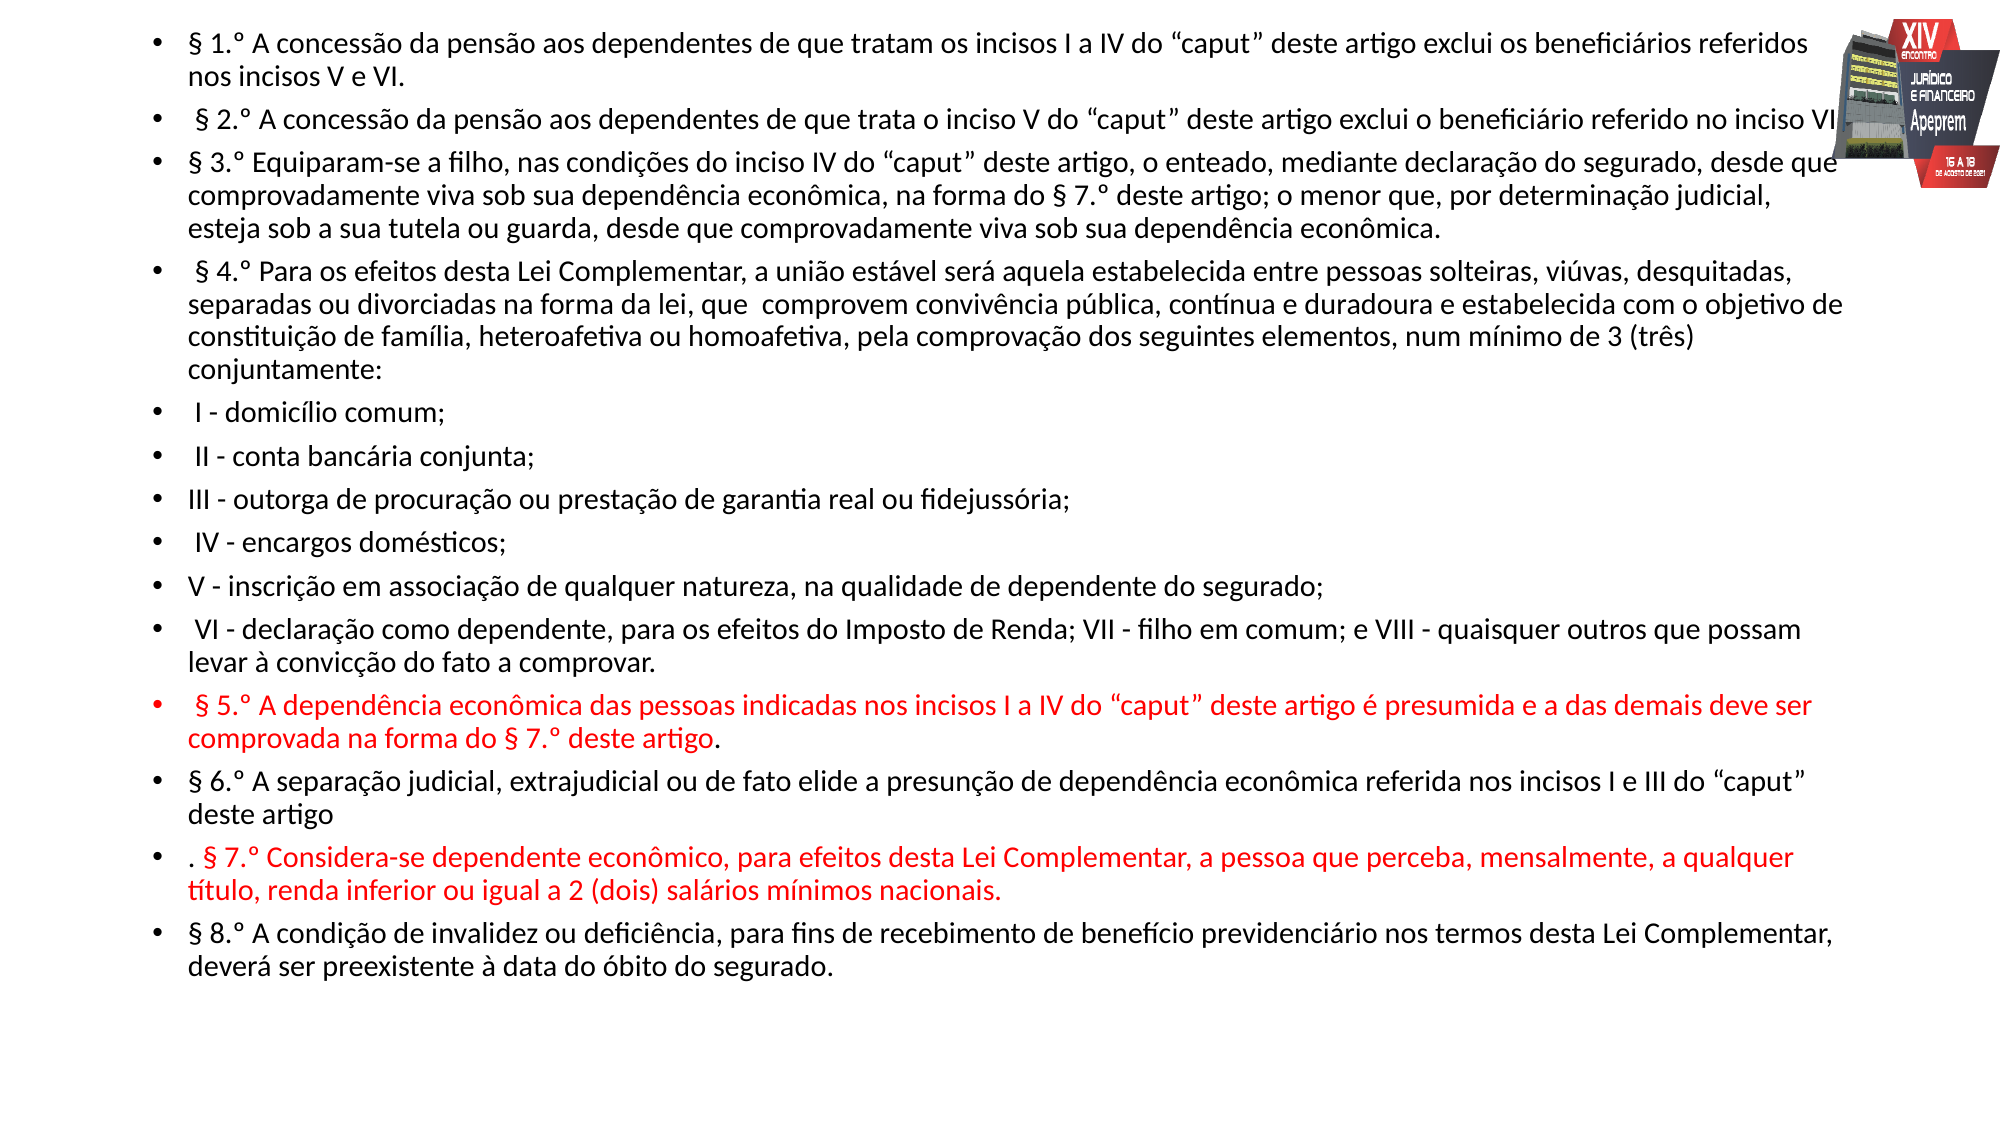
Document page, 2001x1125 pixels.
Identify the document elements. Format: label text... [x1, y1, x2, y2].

picture [1831, 19, 2000, 188]
list § 1.º A concessão da pensão aos dependentes de que tratam os incisos I a IV do “caput” deste artigo exclui os beneficiários referidos nos incisos V e VI. § 2.º A concessão da pensão aos dependentes de que trata o inciso V do “caput” deste artigo exclui o beneficiário referido no inciso VI. § 3.º Equiparam-se a filho, nas condições do inciso IV do “caput” deste artigo, o enteado, mediante declaração do segurado, desde que comprovadamente viva sob sua dependência econômica, na forma do § 7.º deste artigo; o menor que, por determinação judicial, esteja sob a sua tutela ou guarda, desde que comprovadamente viva sob sua dependência econômica. § 4.º Para os efeitos desta Lei Complementar, a união estável será aquela estabelecida entre pessoas solteiras, viúvas, desquitadas, separadas ou divorciadas na forma da lei, que comprovem convivência pública, contínua e duradoura e estabelecida com o objetivo de constituição de família, heteroafetiva ou homoafetiva, pela comprovação dos seguintes elementos, num mínimo de 3 (três) conjuntamente: I - domicílio comum; II - conta bancária conjunta; III - outorga de procuração ou prestação de garantia real ou fidejussória; IV - encargos domésticos; V - inscrição em associação de qualquer natureza, na qualidade de dependente do segurado; VI - declaração como dependente, para os efeitos do Imposto de Renda; VII - filho em comum; e VIII - quaisquer outros que possam levar à convicção do fato a comprovar. § 5.º A dependência econômica das pessoas indicadas nos incisos I a IV do “caput” deste artigo é presumida e a das demais deve ser comprovada na forma do § 7.º deste artigo. § 6.º A separação judicial, extrajudicial ou de fato elide a presunção de dependência econômica referida nos incisos I e III do “caput” deste artigo . § 7.º Considera-se dependente econômico, para efeitos desta Lei Complementar, a pessoa que perceba, mensalmente, a qualquer título, renda inferior ou igual a 2 (dois) salários mínimos nacionais. § 8.º A condição de invalidez ou deficiência, para fins de recebimento de benefício previdenciário nos termos desta Lei Complementar, deverá ser preexistente à data do óbito do segurado. [137, 20, 1863, 1014]
